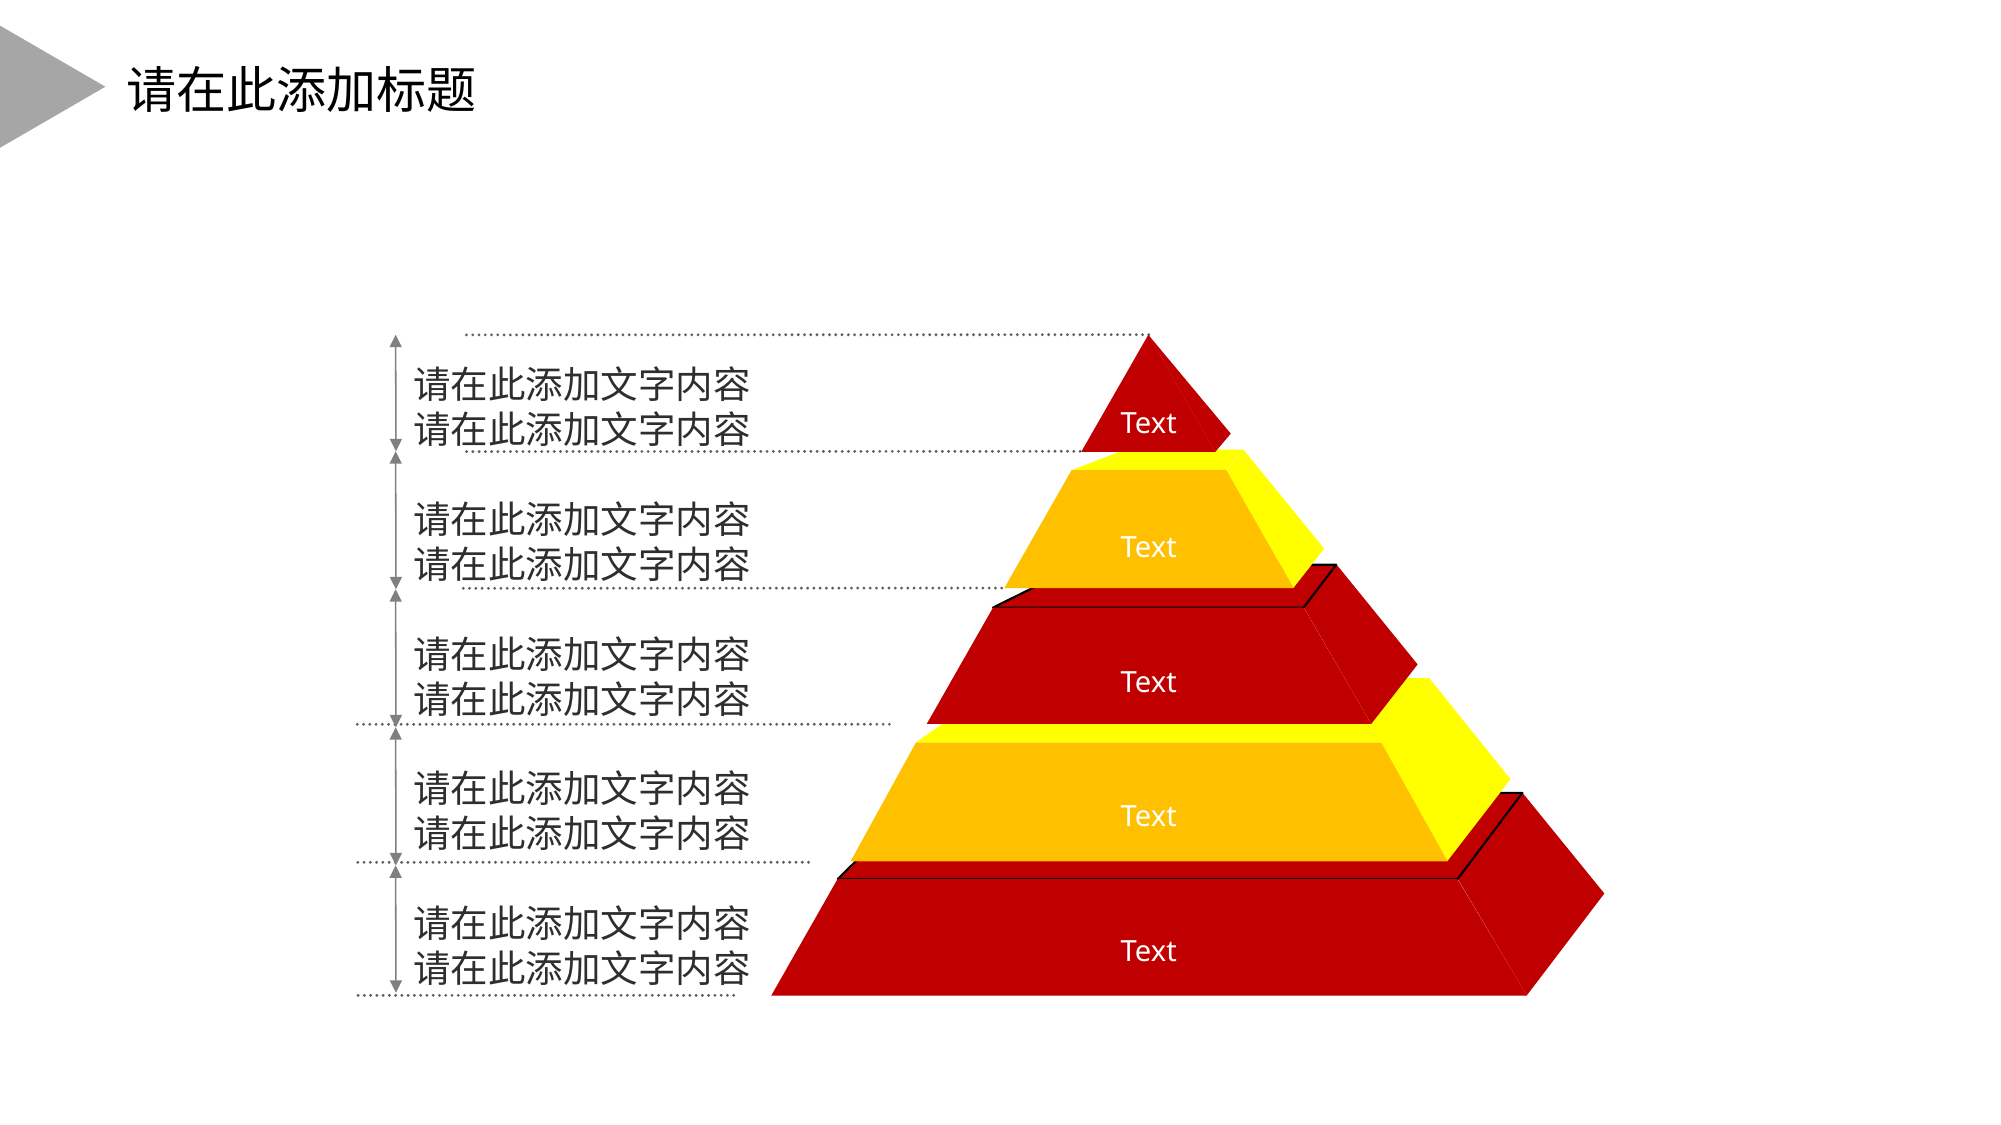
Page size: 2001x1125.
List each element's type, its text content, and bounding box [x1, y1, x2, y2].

text_box 请在此添加标题 [111, 51, 492, 127]
text_box 请在此添加文字内容 请在此添加文字内容 [398, 353, 766, 459]
text_box 请在此添加文字内容 请在此添加文字内容 [398, 488, 766, 594]
text_box [389, 334, 402, 451]
text_box [389, 451, 402, 589]
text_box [771, 334, 1605, 996]
text_box [389, 727, 402, 866]
text_box 请在此添加文字内容 请在此添加文字内容 [398, 892, 766, 998]
text_box [389, 865, 402, 993]
text_box [389, 589, 402, 727]
text_box 请在此添加文字内容 请在此添加文字内容 [398, 758, 766, 863]
text_box 请在此添加文字内容 请在此添加文字内容 [398, 623, 766, 728]
